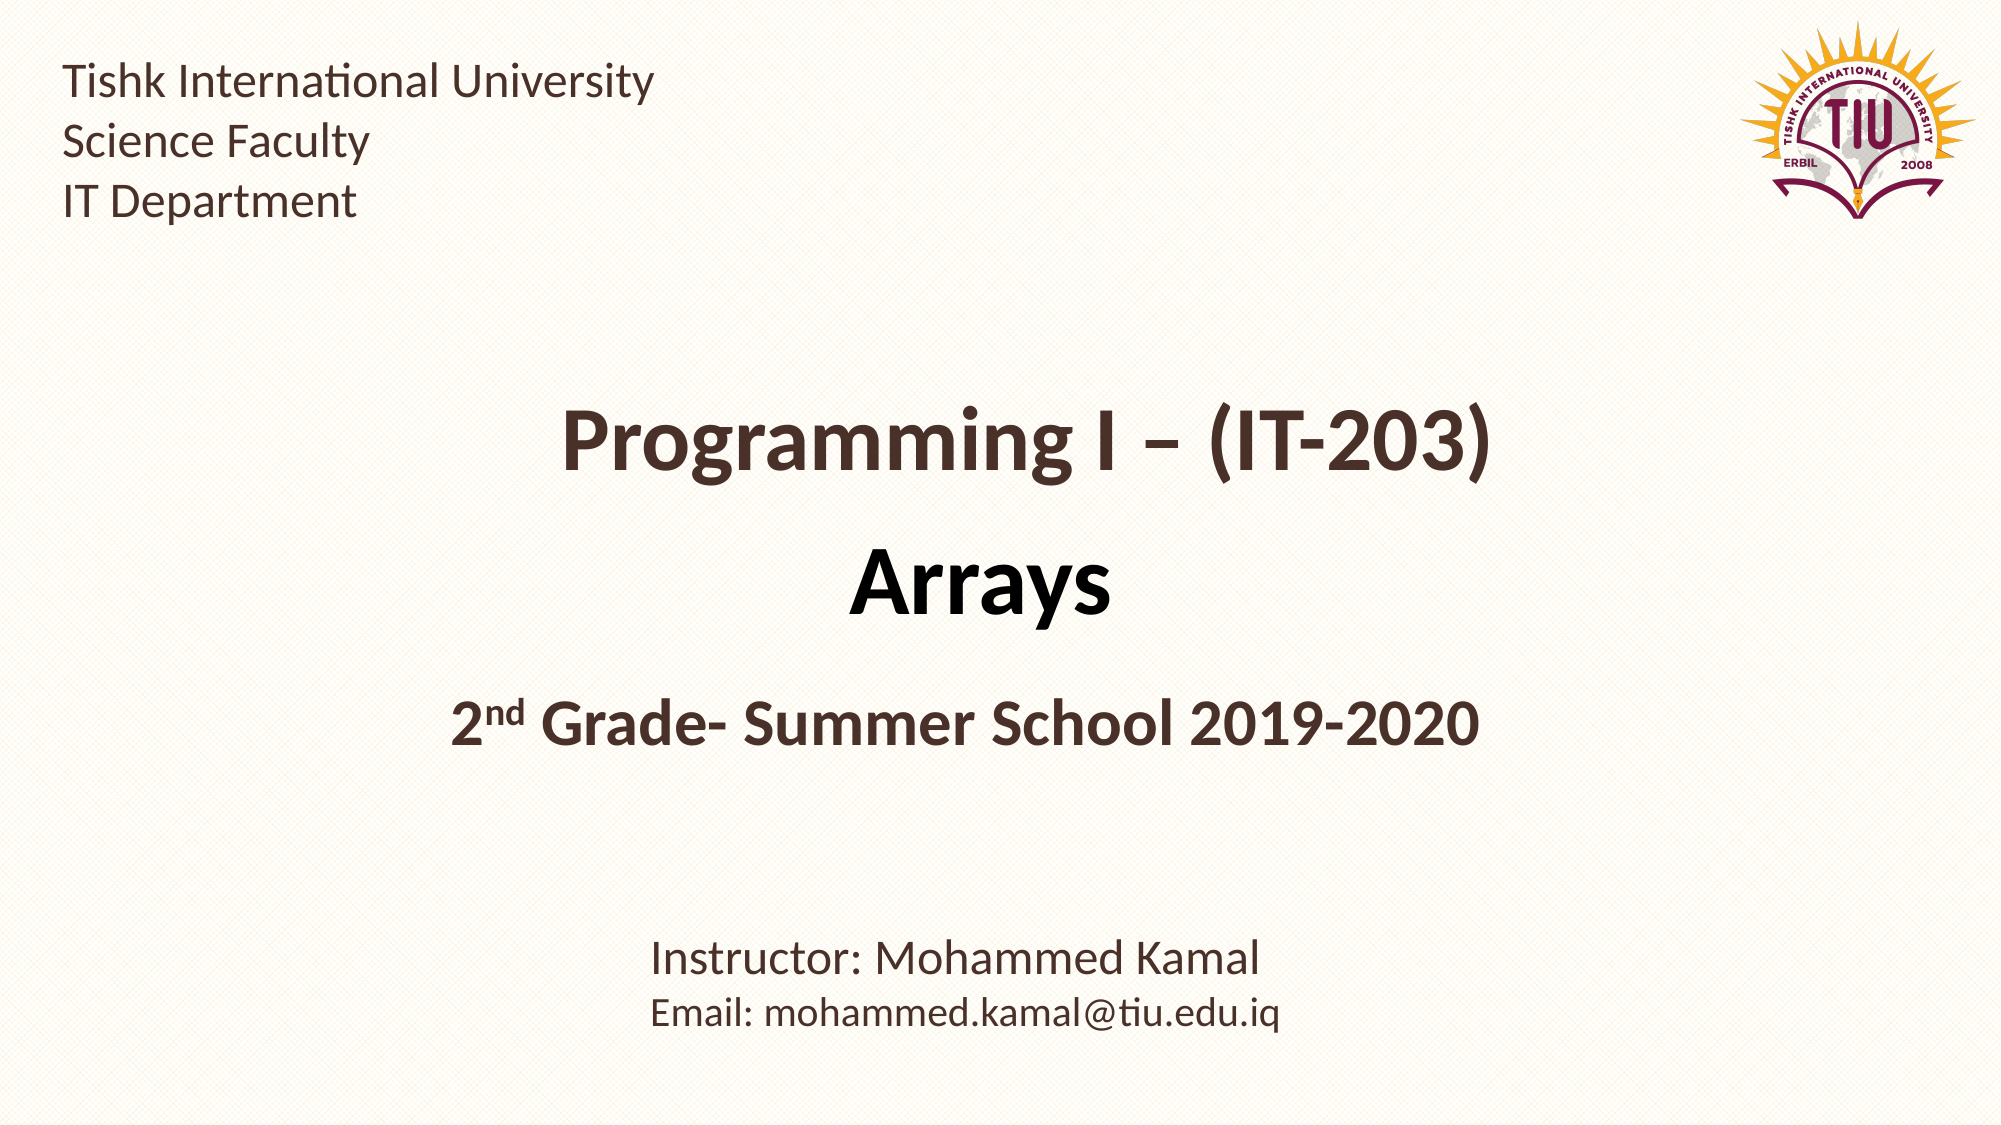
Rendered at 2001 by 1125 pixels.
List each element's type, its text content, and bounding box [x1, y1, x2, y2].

text_box Instructor: Mohammed Kamal Email: mohammed.kamal@tiu.edu.iq [635, 917, 1297, 1043]
text_box Programming I – (IT-203) [546, 371, 1511, 497]
picture [1735, 0, 1981, 240]
text_box Arrays [834, 507, 1166, 643]
text_box 2nd Grade- Summer School 2019-2020 [436, 671, 1496, 767]
text_box Tishk International University Science Faculty IT Department [47, 40, 670, 236]
